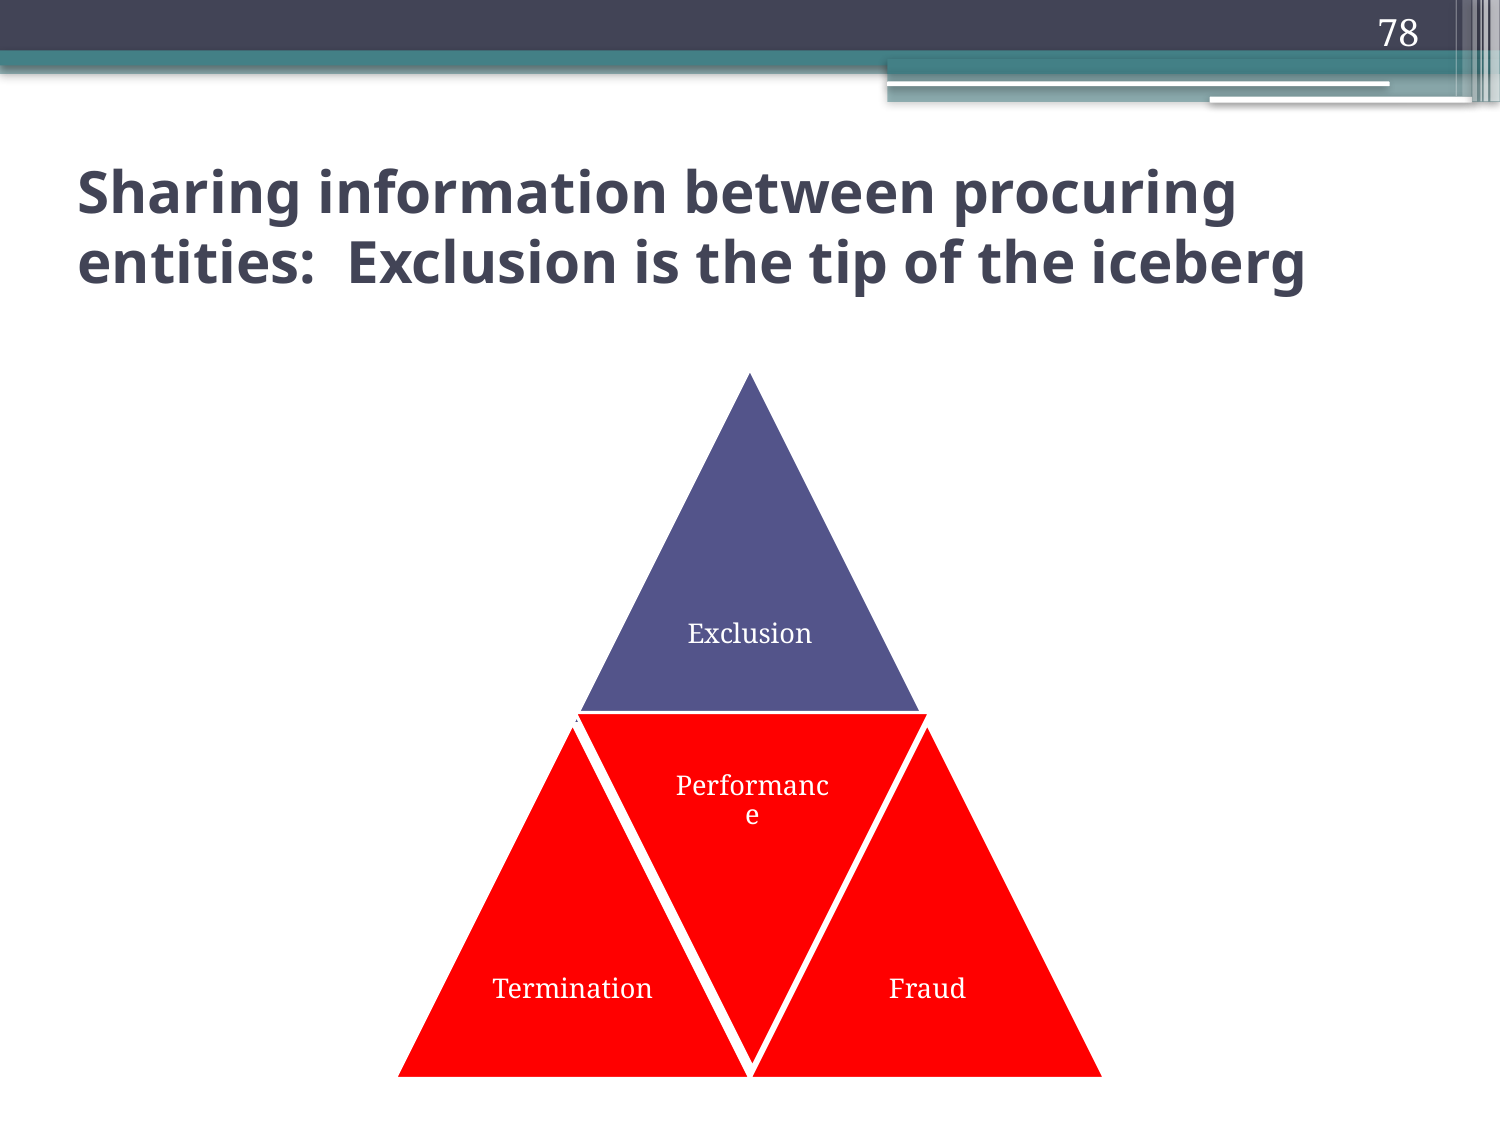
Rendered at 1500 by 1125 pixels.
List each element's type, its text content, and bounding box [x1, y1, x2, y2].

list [74, 368, 1426, 1079]
slide_number [1340, 0, 1466, 61]
title Sharing information between procuring entities: Exclusion is the tip of the iceberg [62, 137, 1413, 313]
